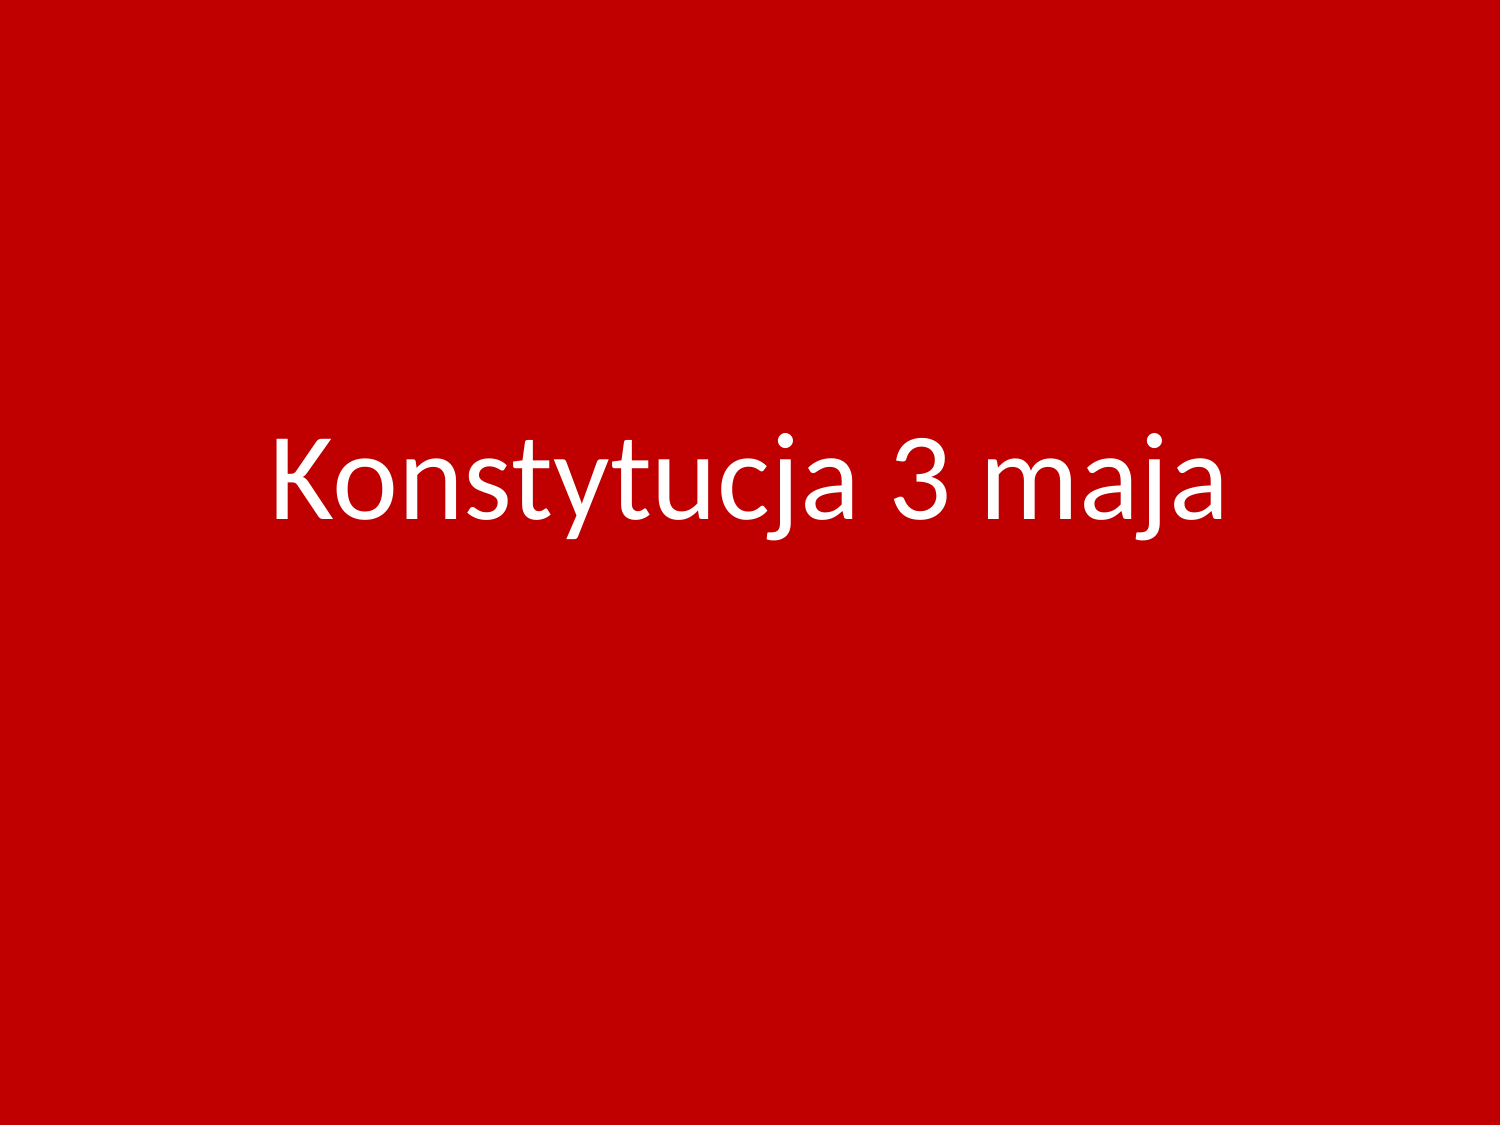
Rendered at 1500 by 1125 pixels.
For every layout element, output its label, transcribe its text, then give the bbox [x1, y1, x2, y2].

title Konstytucja 3 maja [112, 349, 1388, 591]
